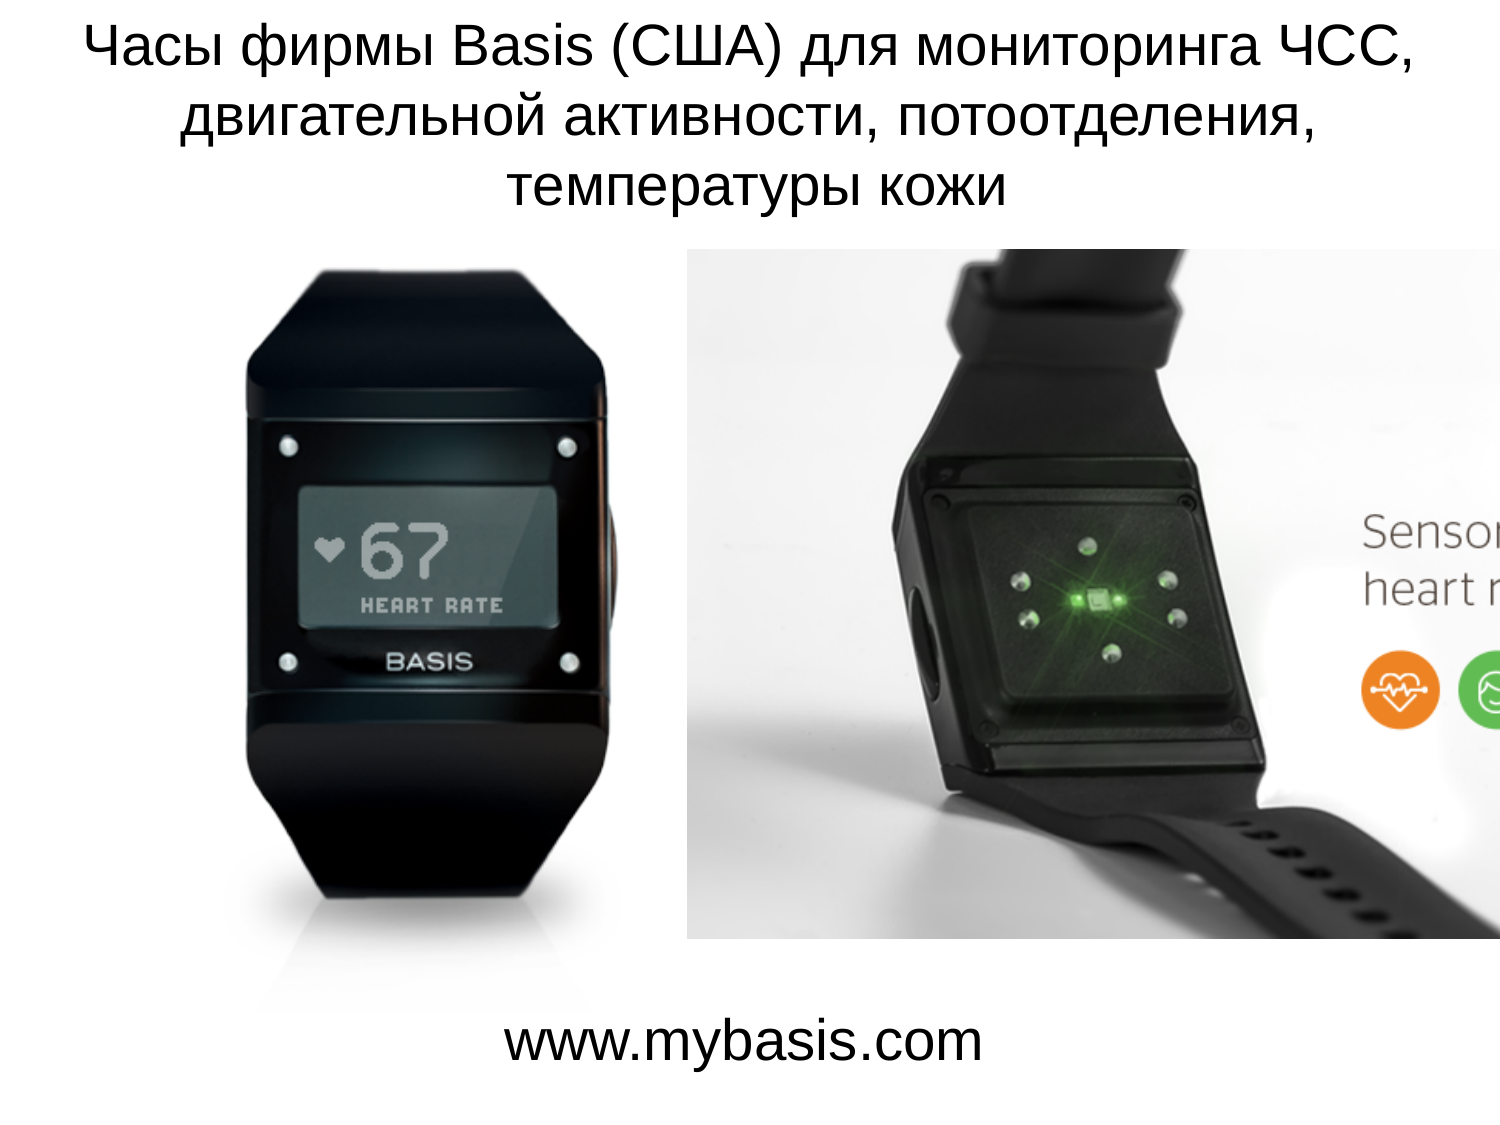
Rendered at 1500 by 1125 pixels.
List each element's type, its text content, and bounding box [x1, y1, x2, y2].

text_box Часы фирмы Basis (США) для мониторинга ЧСС, двигательной активности, потоотделения, температуры кожи [67, 0, 1448, 172]
text_box www.mybasis.com [490, 1022, 1000, 1080]
picture [0, 174, 1500, 1014]
